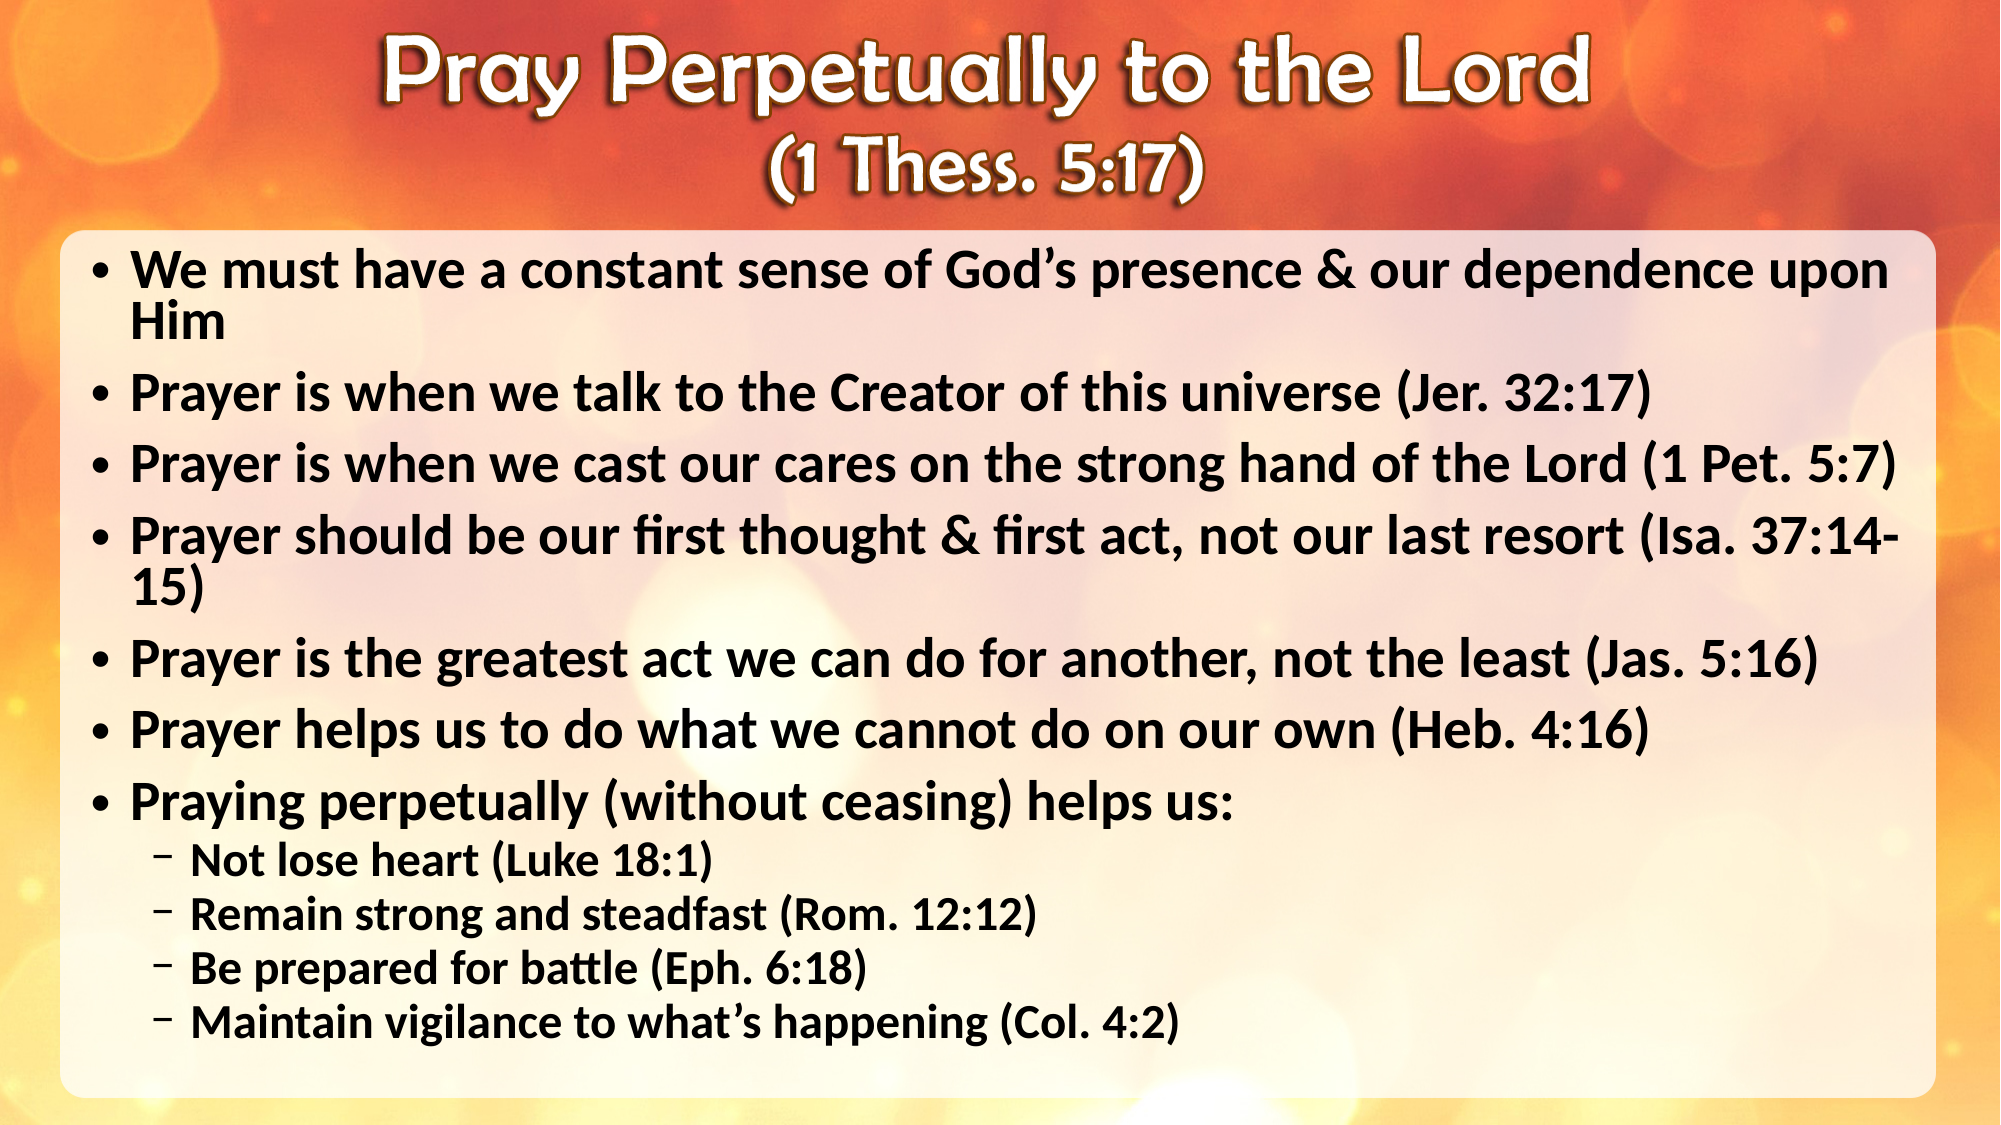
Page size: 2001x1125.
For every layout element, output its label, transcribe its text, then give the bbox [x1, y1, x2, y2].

list We must have a constant sense of God’s presence & our dependence upon Him Prayer is when we talk to the Creator of this universe (Jer. 32:17) Prayer is when we cast our cares on the strong hand of the Lord (1 Pet. 5:7) Prayer should be our first thought & first act, not our last resort (Isa. 37:14-15) Prayer is the greatest act we can do for another, not the least (Jas. 5:16) Prayer helps us to do what we cannot do on our own (Heb. 4:16) Praying perpetually (without ceasing) helps us: Not lose heart (Luke 18:1) Remain strong and steadfast (Rom. 12:12) Be prepared for battle (Eph. 6:18) Maintain vigilance to what’s happening (Col. 4:2) [75, 239, 1934, 1104]
picture [0, 0, 2000, 1125]
